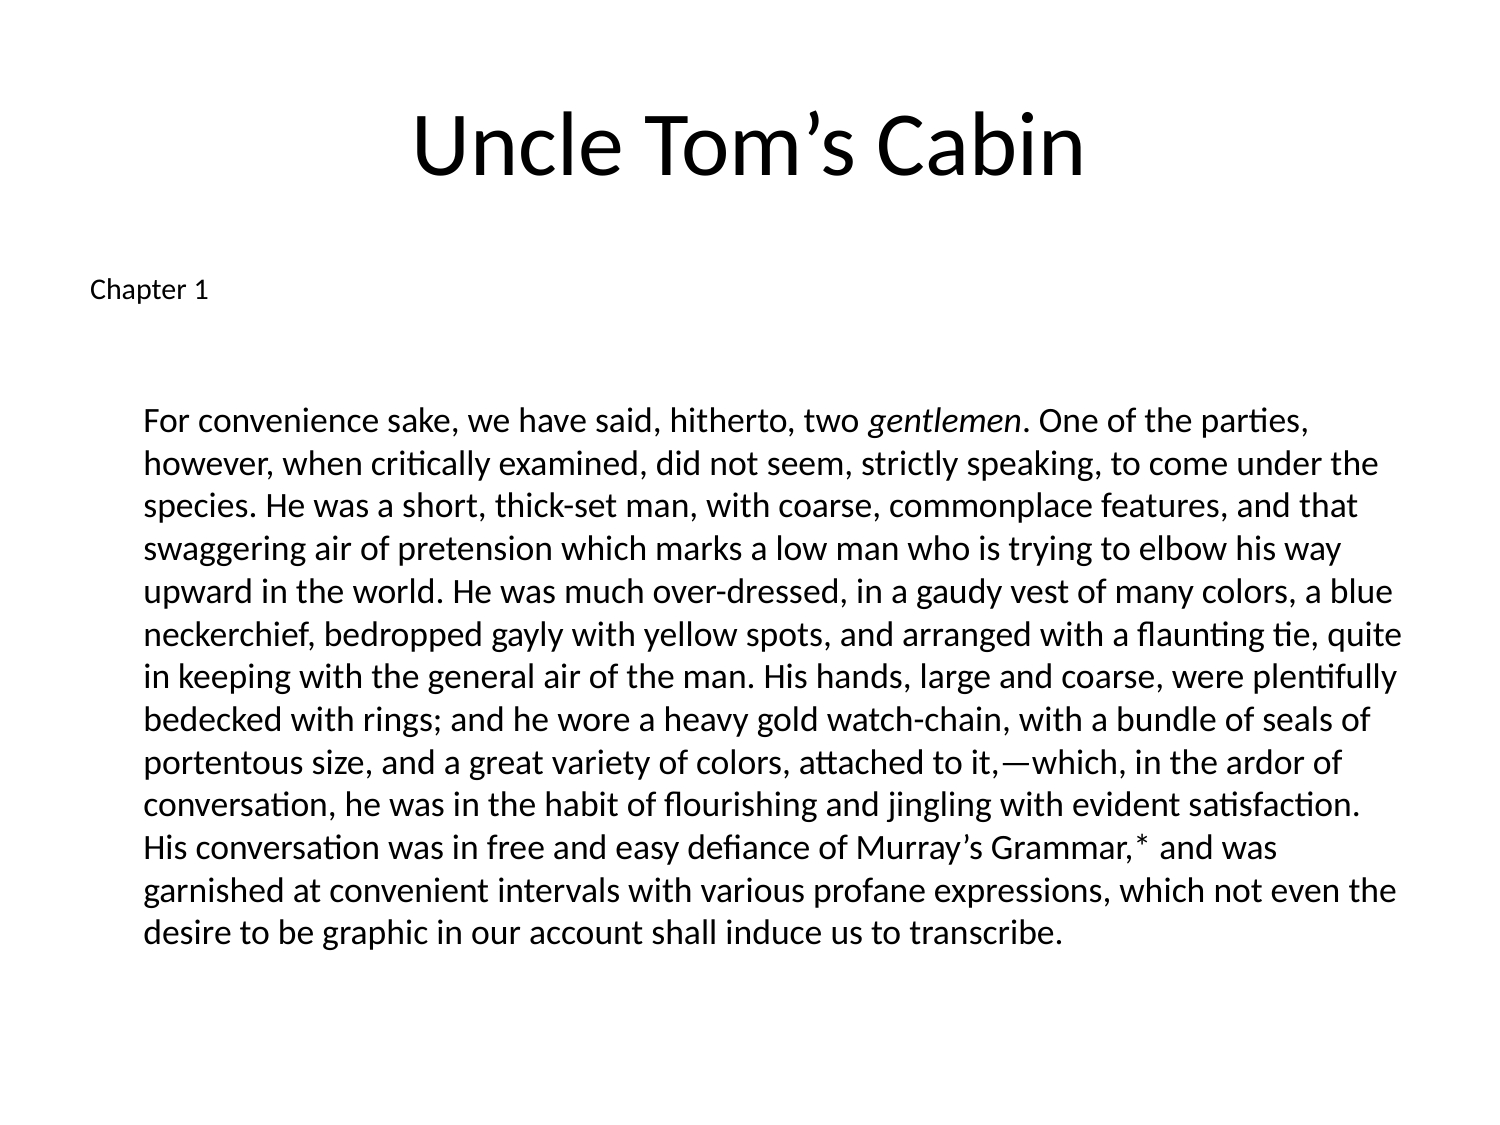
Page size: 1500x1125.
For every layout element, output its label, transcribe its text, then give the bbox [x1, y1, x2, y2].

title Uncle Tom’s Cabin [75, 45, 1425, 233]
list Chapter 1 For convenience sake, we have said, hitherto, two gentlemen. One of the parties, however, when critically examined, did not seem, strictly speaking, to come under the species. He was a short, thick-set man, with coarse, commonplace features, and that swaggering air of pretension which marks a low man who is trying to elbow his way upward in the world. He was much over-dressed, in a gaudy vest of many colors, a blue neckerchief, bedropped gayly with yellow spots, and arranged with a flaunting tie, quite in keeping with the general air of the man. His hands, large and coarse, were plentifully bedecked with rings; and he wore a heavy gold watch-chain, with a bundle of seals of portentous size, and a great variety of colors, attached to it,—which, in the ardor of conversation, he was in the habit of flourishing and jingling with evident satisfaction. His conversation was in free and easy defiance of Murray’s Grammar,* and was garnished at convenient intervals with various profane expressions, which not even the desire to be graphic in our account shall induce us to transcribe. [75, 262, 1425, 1005]
